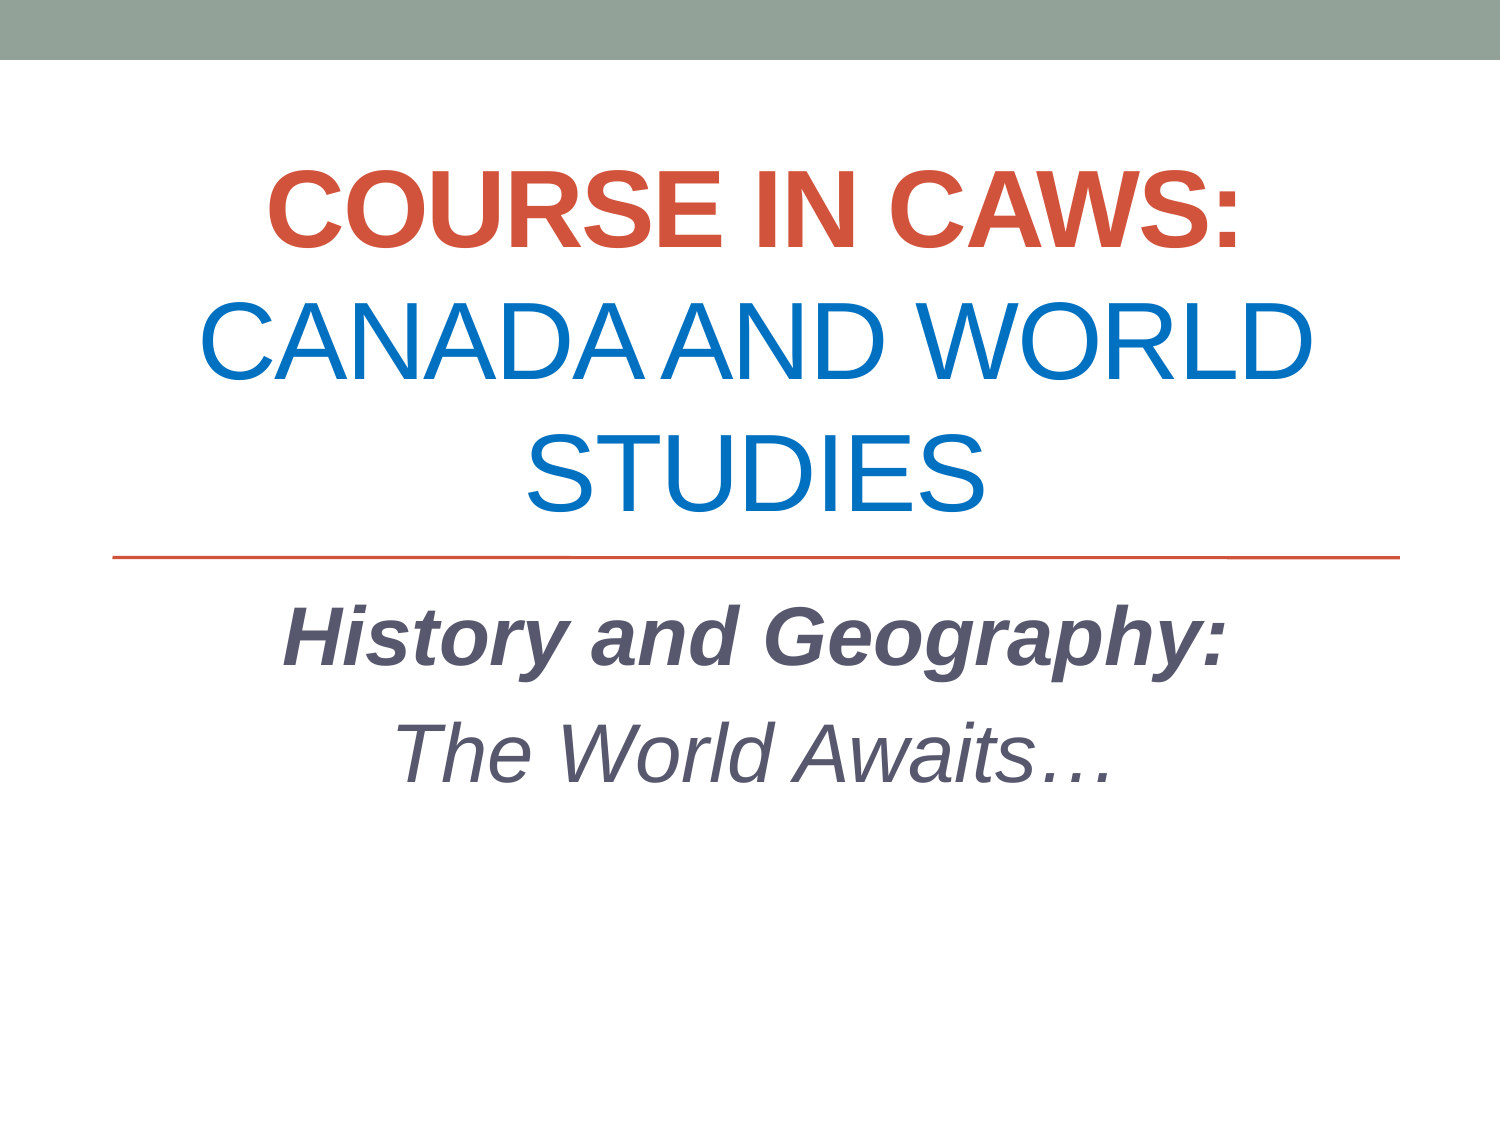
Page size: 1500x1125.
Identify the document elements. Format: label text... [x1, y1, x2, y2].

title Course in CAWS: Canada and World Studies [112, 125, 1400, 542]
subtitle History and Geography: The World Awaits… [112, 575, 1400, 906]
